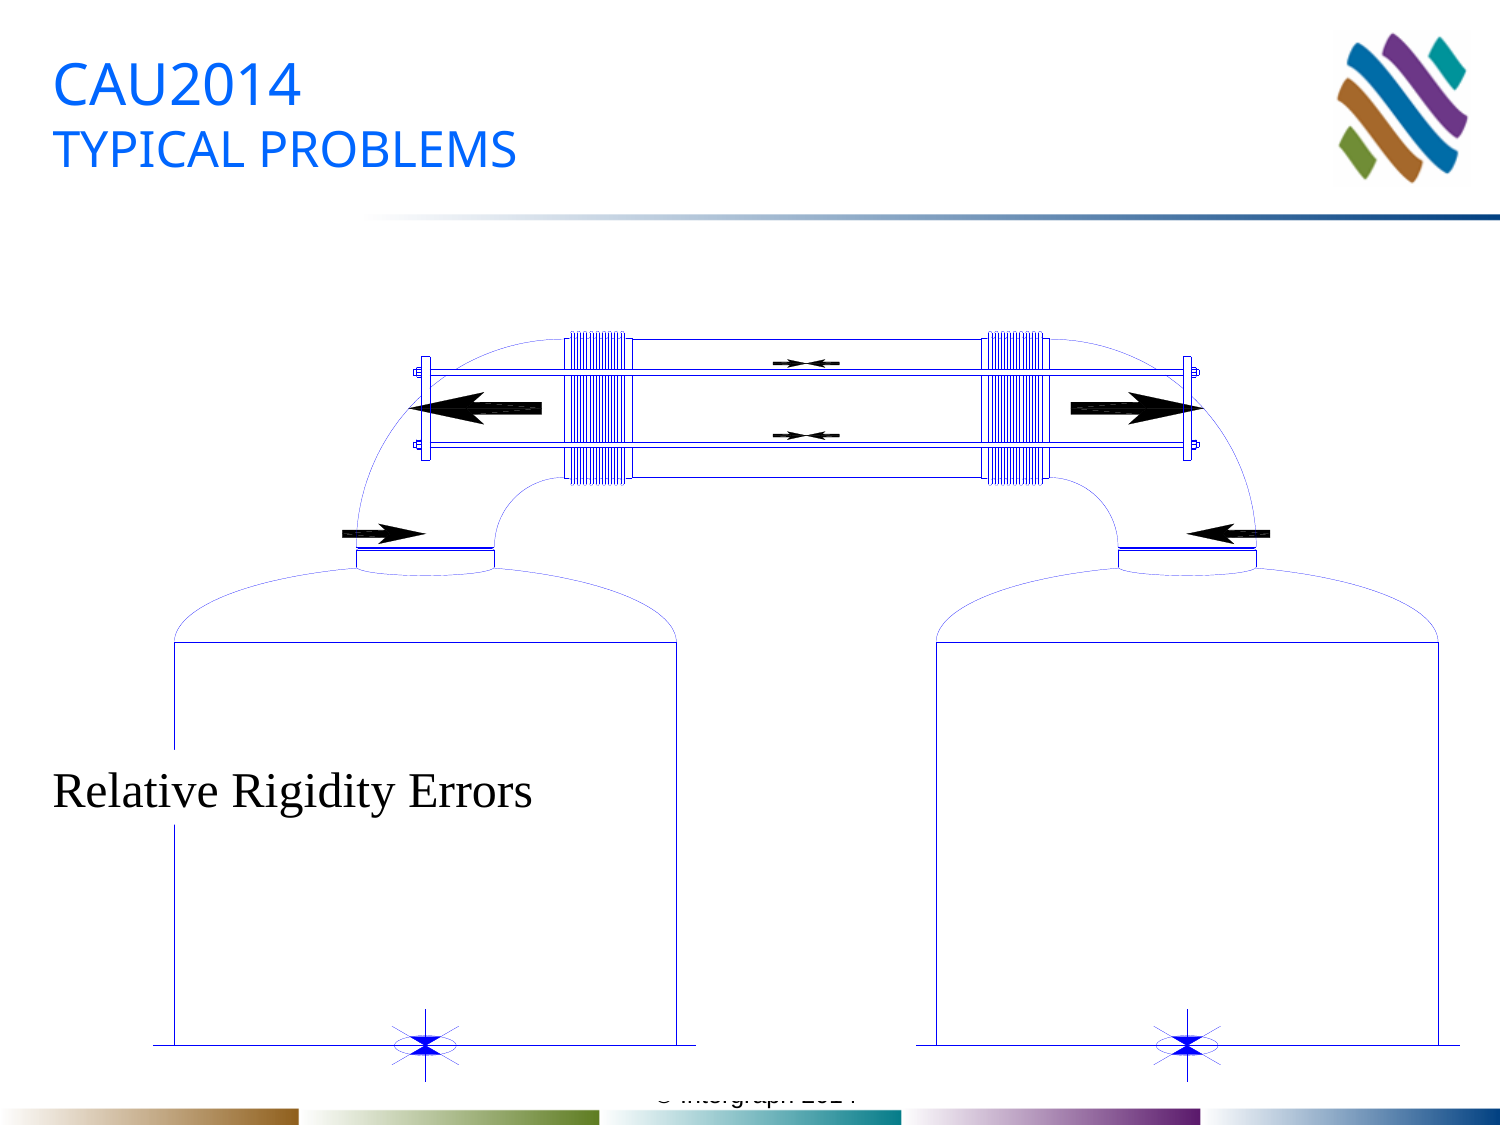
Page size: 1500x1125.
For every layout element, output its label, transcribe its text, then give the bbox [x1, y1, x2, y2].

title CAU2014 TYPICAL PROBLEMS [37, 24, 1213, 201]
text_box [149, 311, 1463, 1101]
picture [0, 0, 1500, 1125]
text_box Relative Rigidity Errors [37, 749, 144, 825]
